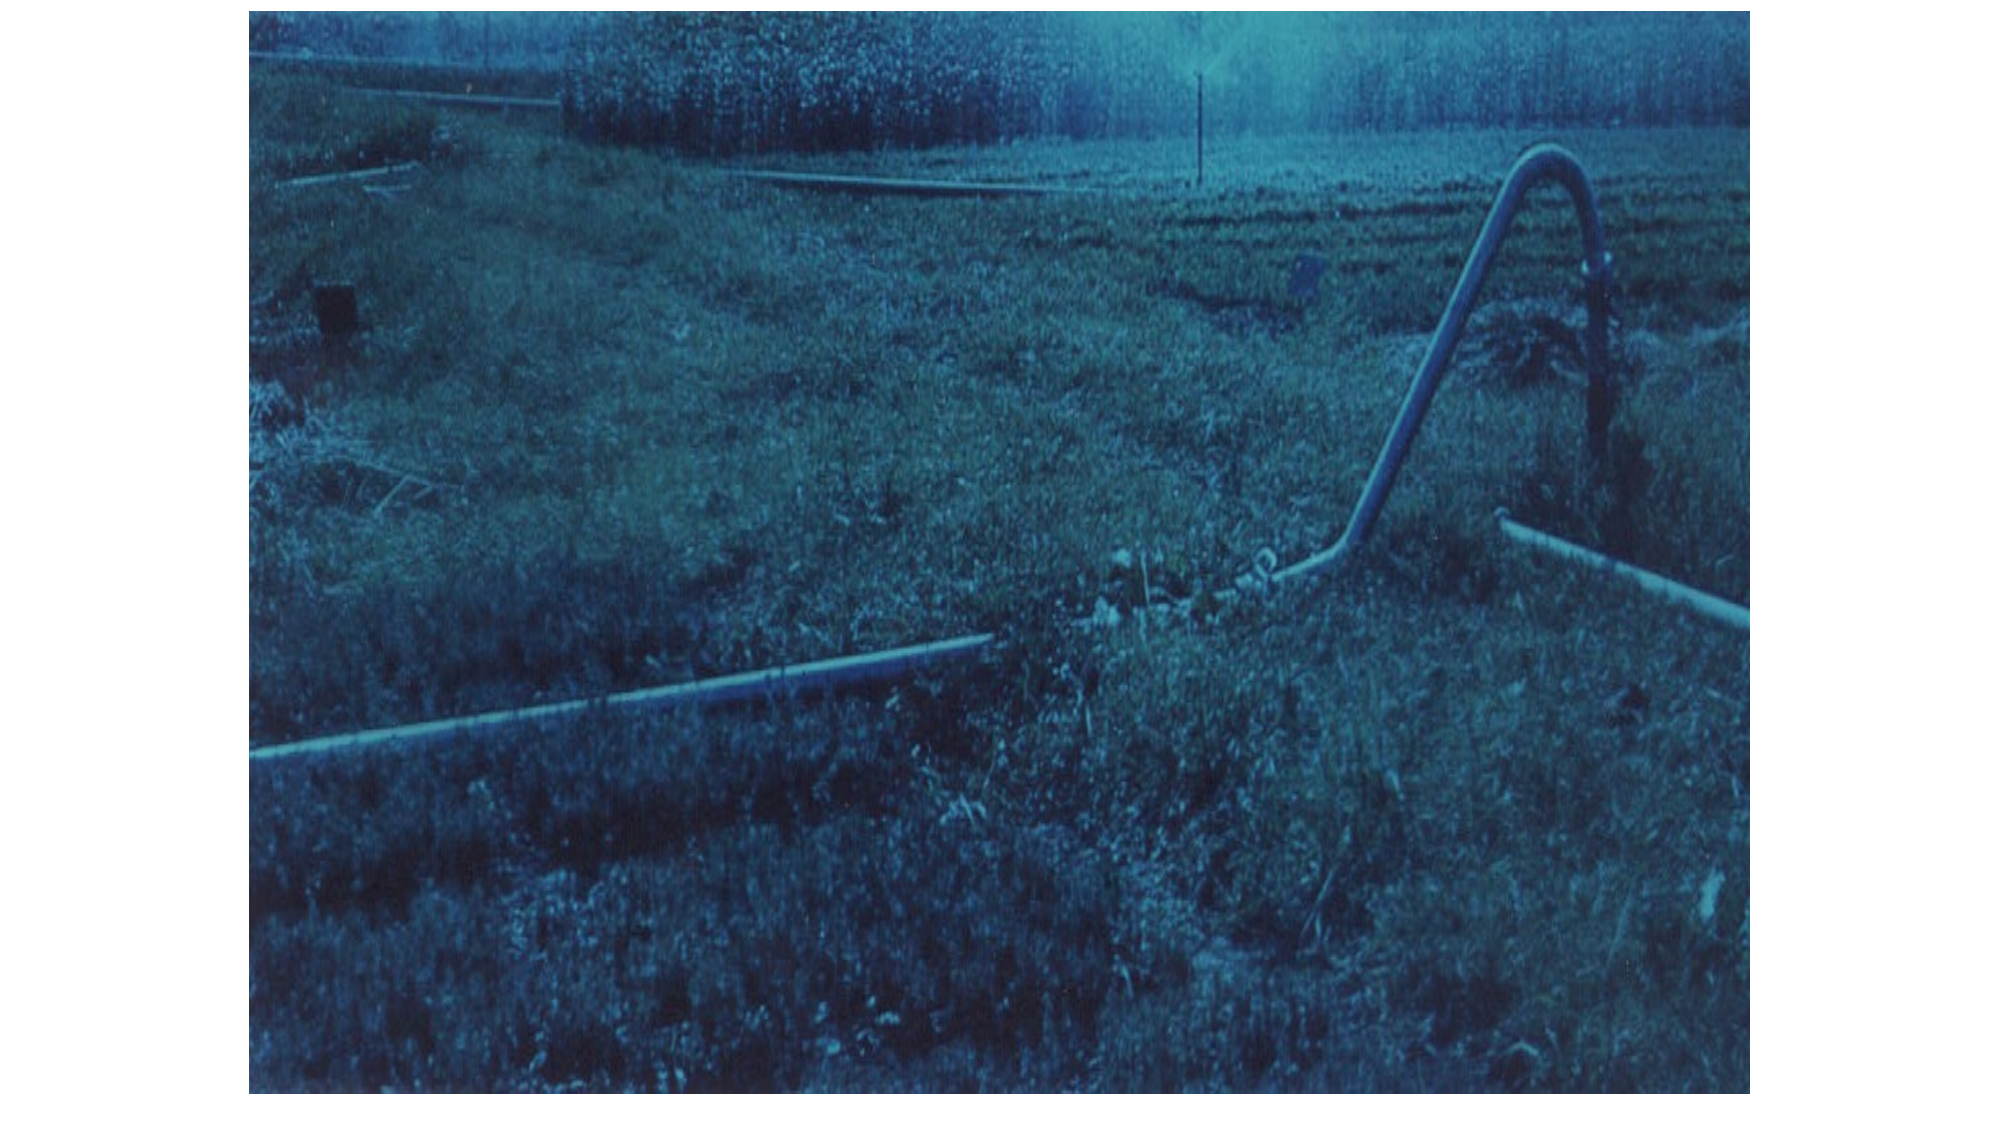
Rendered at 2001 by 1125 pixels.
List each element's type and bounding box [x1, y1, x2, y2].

list [249, 11, 1750, 1094]
